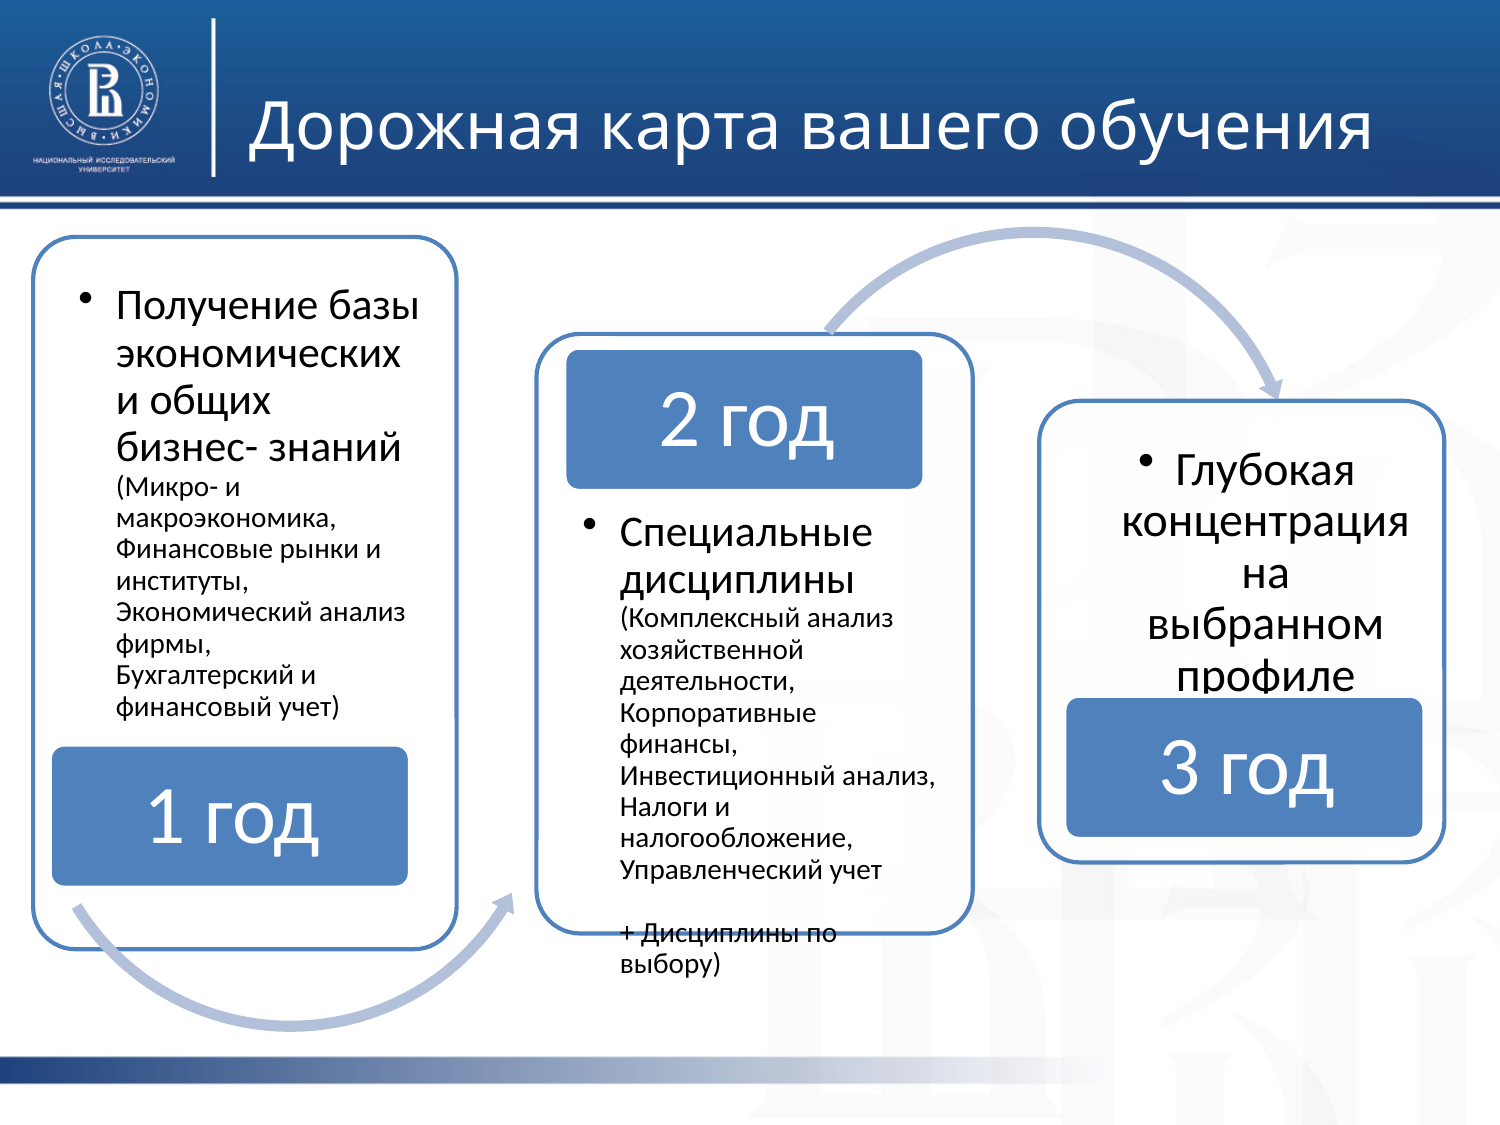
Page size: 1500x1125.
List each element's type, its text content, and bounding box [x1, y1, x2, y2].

picture [0, 0, 1500, 1125]
text_box Дорожная карта вашего обучения [234, 63, 1488, 115]
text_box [5, 115, 1488, 1076]
